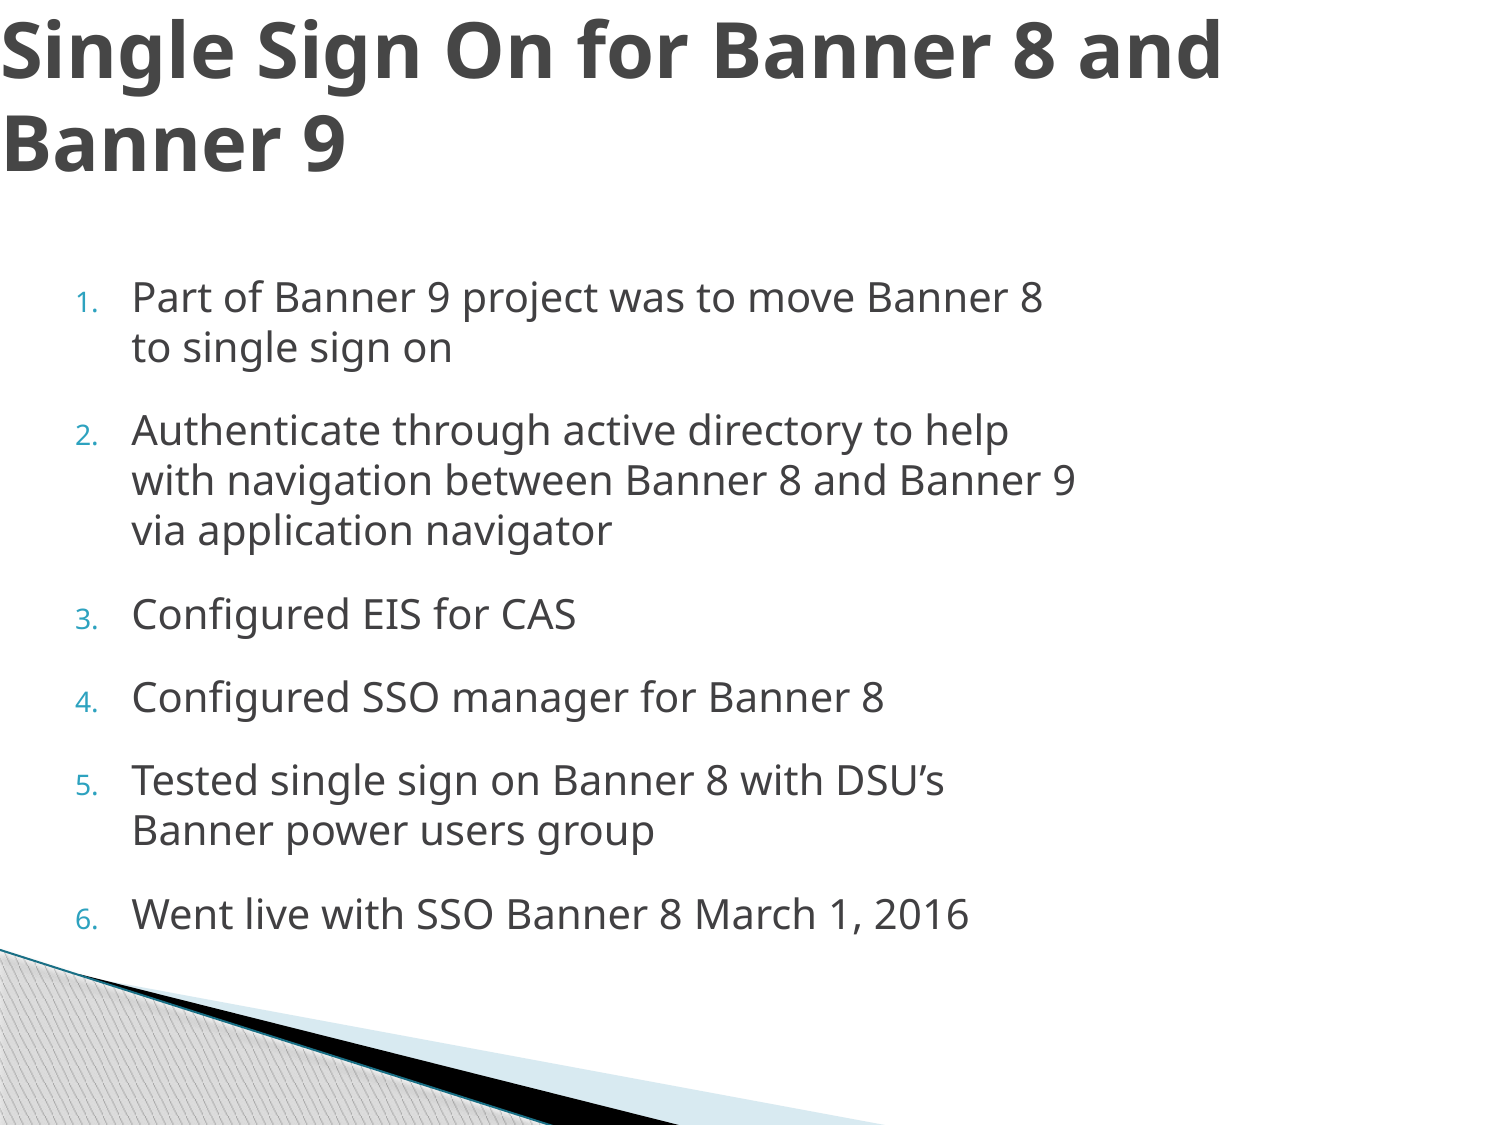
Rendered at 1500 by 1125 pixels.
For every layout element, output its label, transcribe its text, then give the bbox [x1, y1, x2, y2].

list Part of Banner 9 project was to move Banner 8 to single sign on Authenticate through active directory to help with navigation between Banner 8 and Banner 9 via application navigator Configured EIS for CAS Configured SSO manager for Banner 8 Tested single sign on Banner 8 with DSU’s Banner power users group Went live with SSO Banner 8 March 1, 2016 [75, 270, 1086, 985]
title Single Sign On for Banner 8 and Banner 9 [0, 0, 1258, 188]
